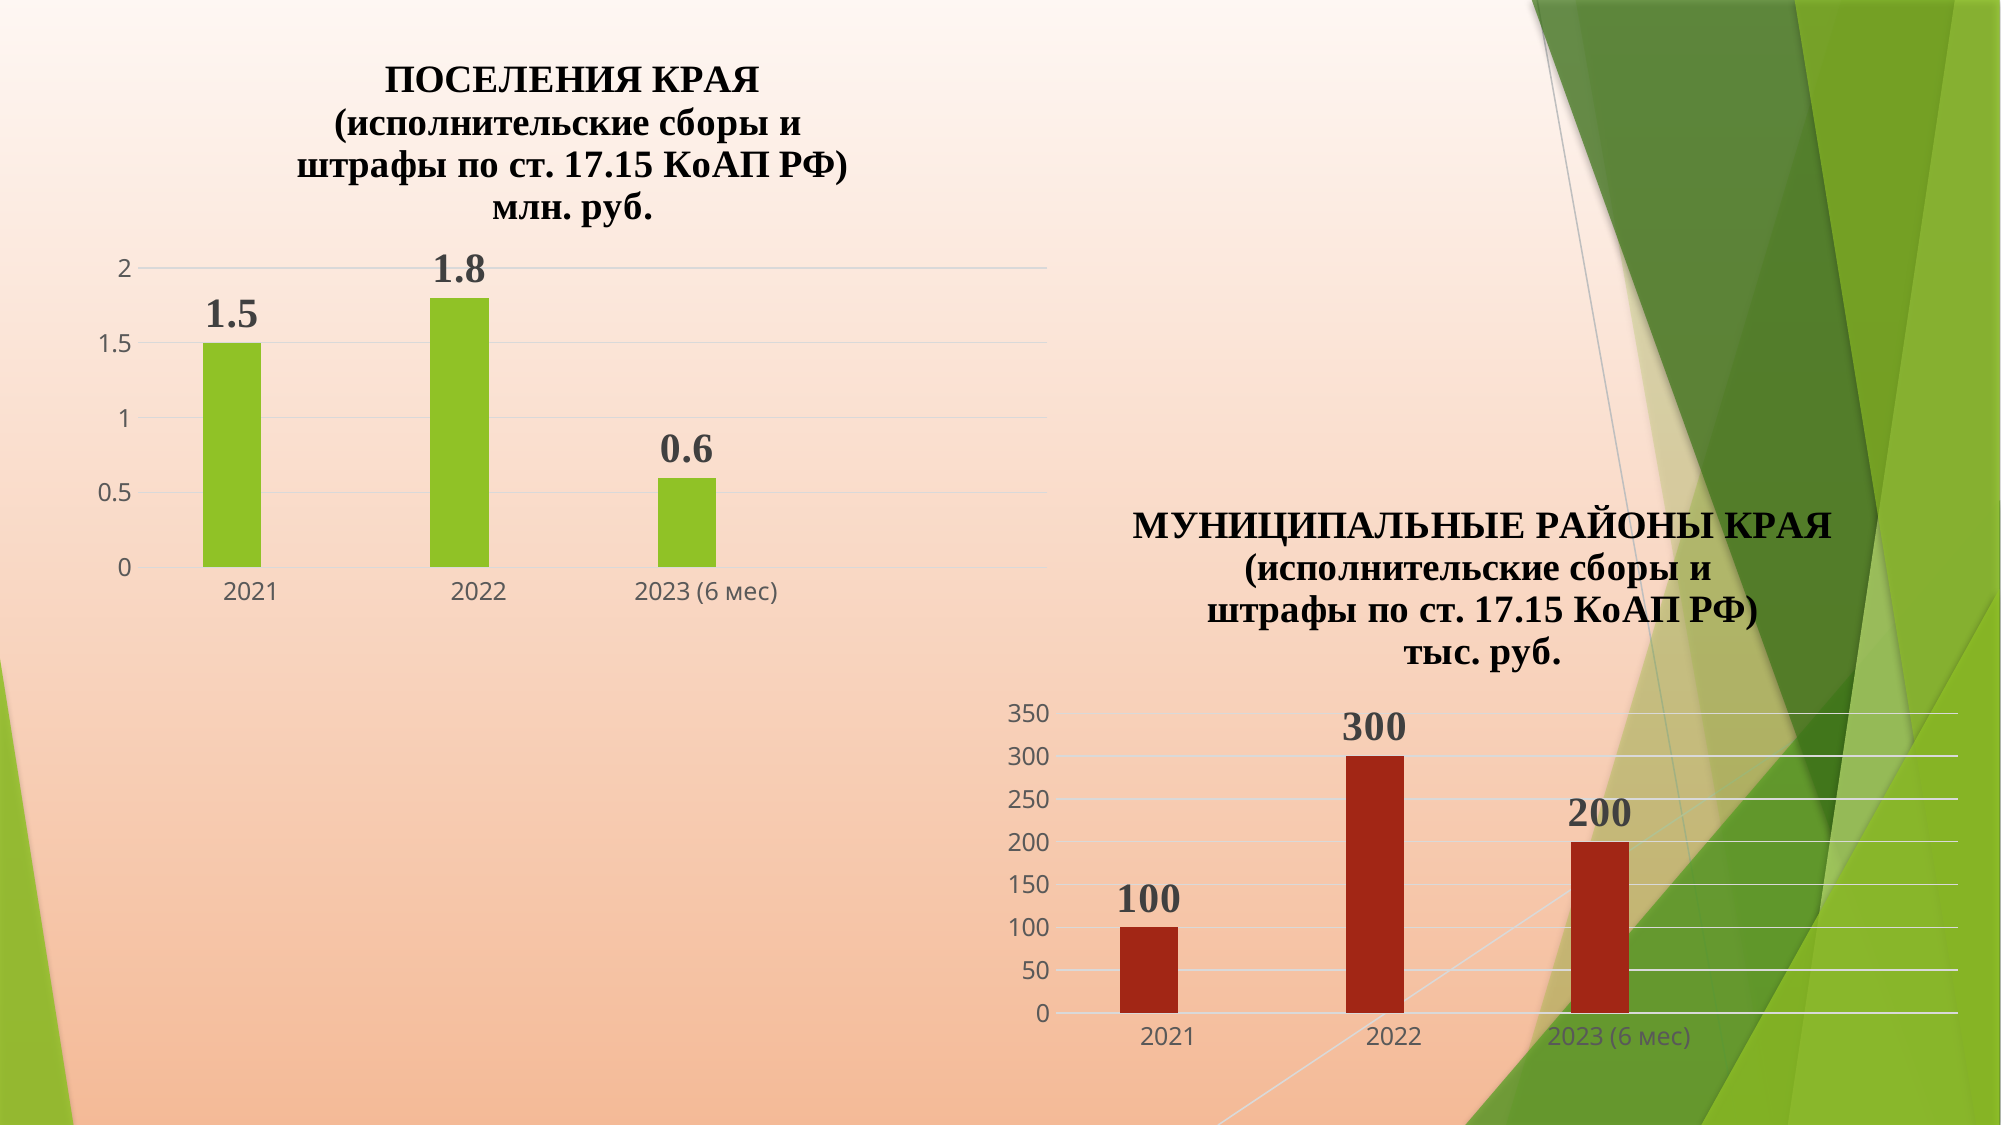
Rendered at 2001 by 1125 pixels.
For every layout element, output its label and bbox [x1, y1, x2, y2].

chart [77, 26, 1978, 1066]
